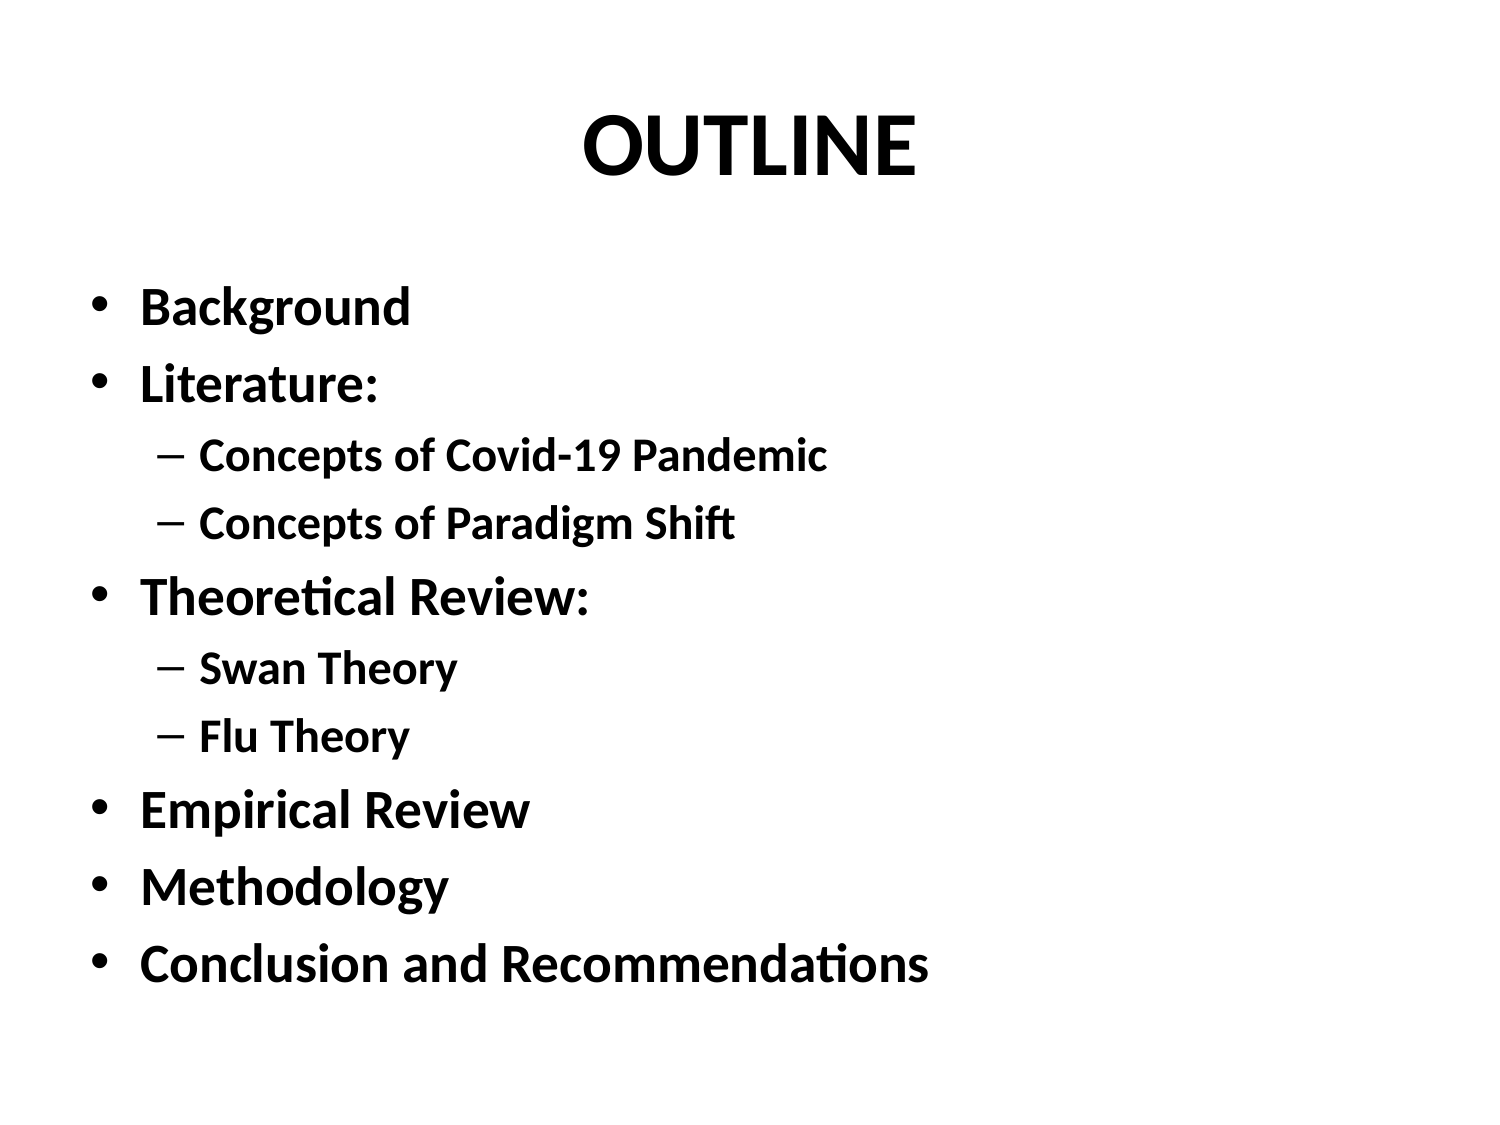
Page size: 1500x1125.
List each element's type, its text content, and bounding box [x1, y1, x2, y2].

title OUTLINE [75, 45, 1425, 233]
list Background Literature: Concepts of Covid-19 Pandemic Concepts of Paradigm Shift Theoretical Review: Swan Theory Flu Theory Empirical Review Methodology Conclusion and Recommendations [75, 262, 1425, 1005]
